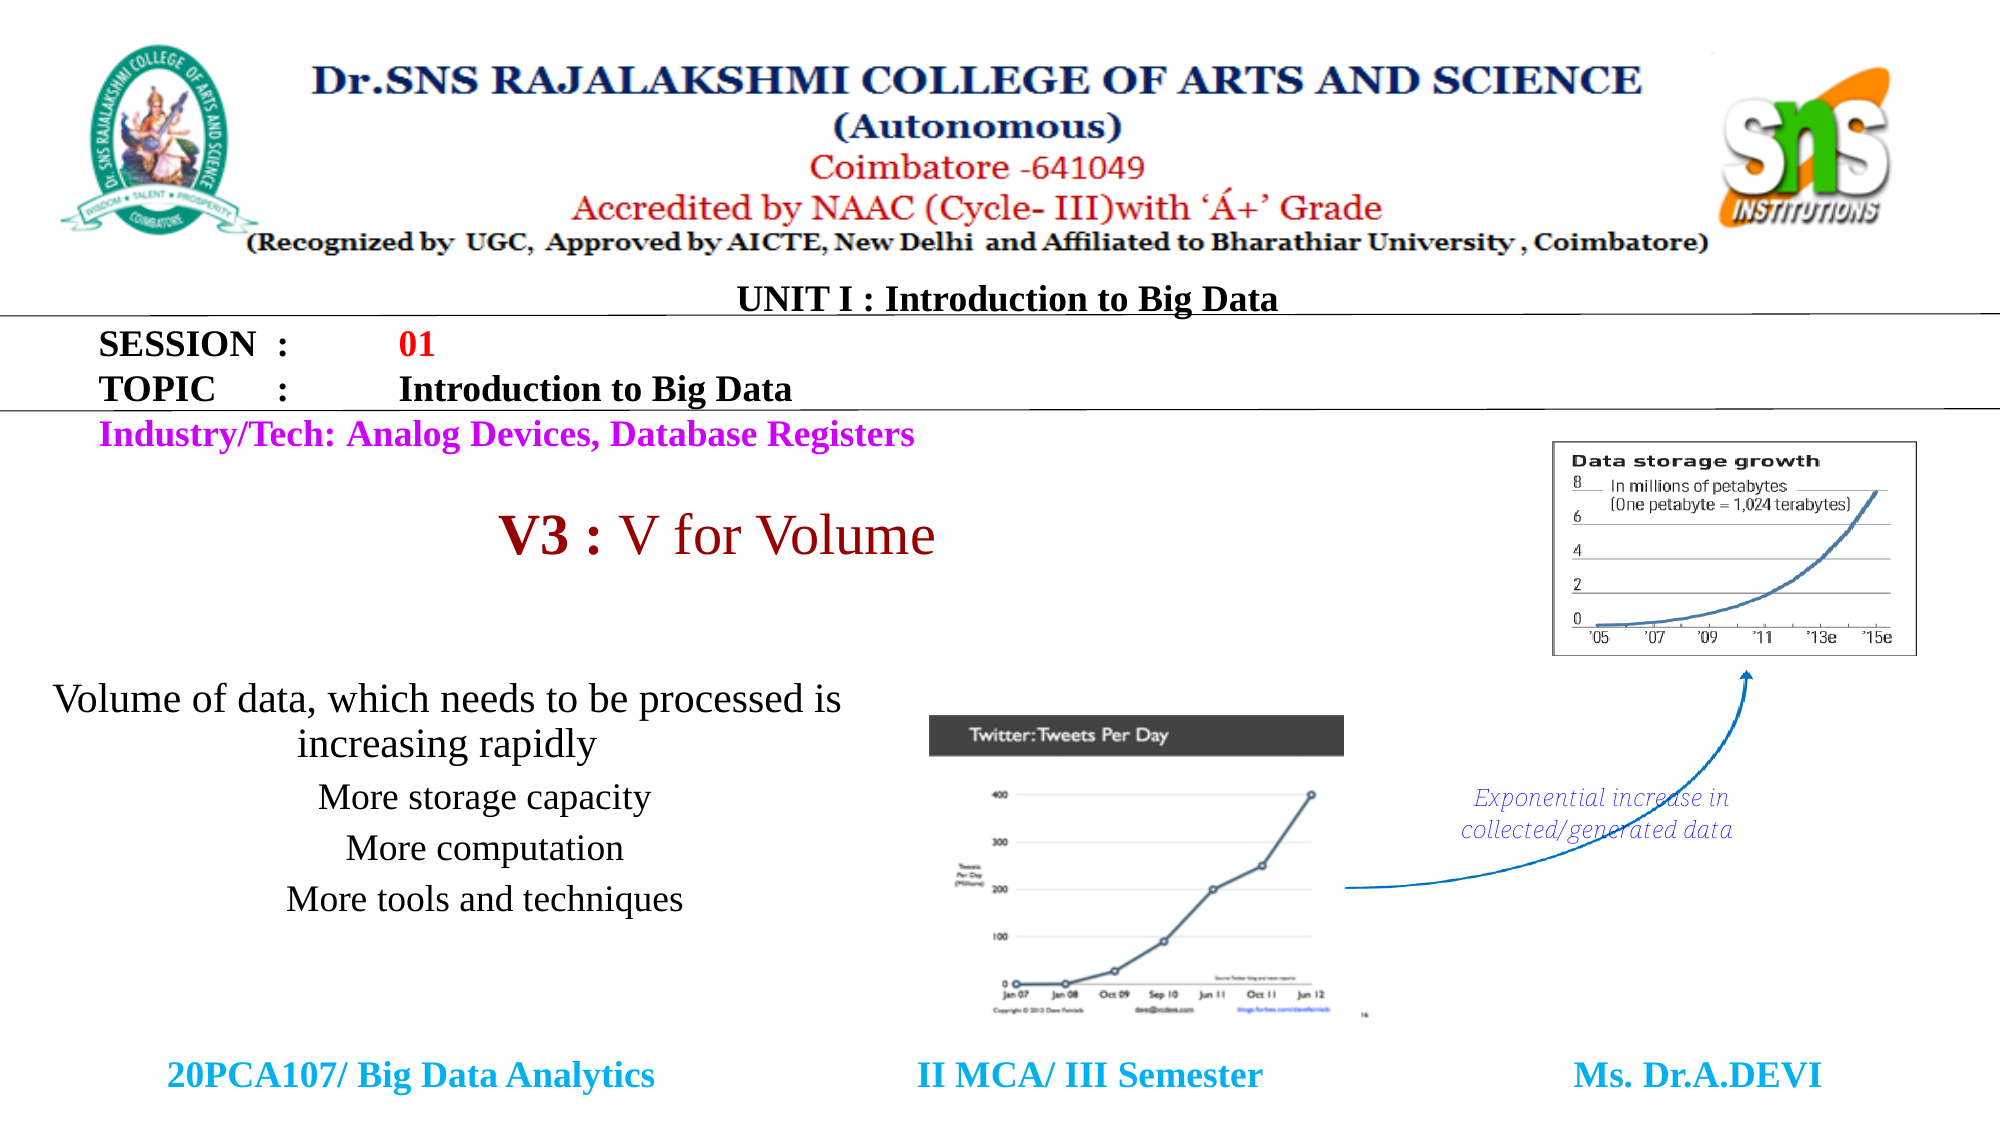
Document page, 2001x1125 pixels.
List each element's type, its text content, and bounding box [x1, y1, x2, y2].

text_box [928, 438, 1924, 1021]
text_box UNIT I : Introduction to Big Data SESSION : 01 TOPIC : Introduction to Big Data Industry/Tech: Analog Devices, Database Registers [83, 316, 1942, 408]
text_box UNIT I : Introduction to Big Data SESSION : 01 TOPIC : Introduction to Big Data Industry/Tech: Analog Devices, Database Registers [83, 411, 1942, 462]
picture [59, 43, 1942, 267]
text_box UNIT I : Introduction to Big Data SESSION : 01 TOPIC : Introduction to Big Data Industry/Tech: Analog Devices, Database Registers [83, 267, 1942, 313]
text_box V3 : V for Volume [434, 470, 928, 575]
text_box Volume of data, which needs to be processed is increasing rapidly More storage capacity More computation More tools and techniques [30, 668, 865, 949]
footer 20PCA107/ Big Data Analytics II MCA/ III Semester Ms. Dr.A.DEVI [83, 1042, 1906, 1103]
